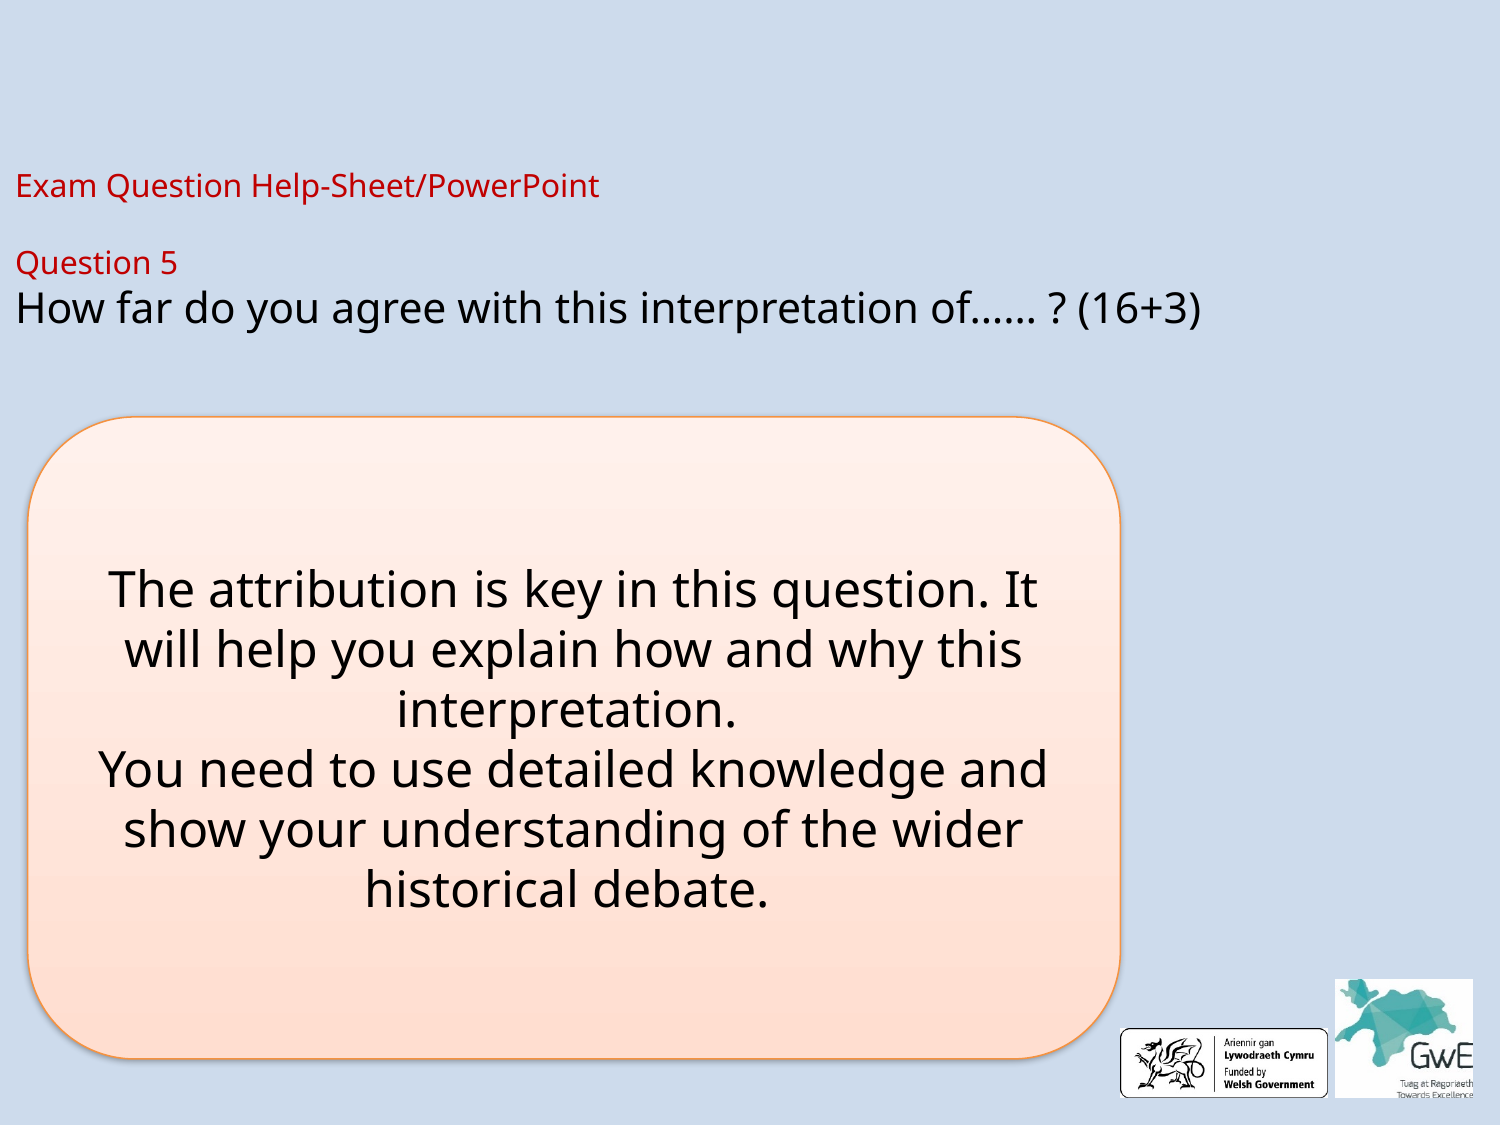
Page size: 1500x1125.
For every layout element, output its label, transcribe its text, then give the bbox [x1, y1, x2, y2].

title Exam Question Help-Sheet/PowerPoint Question 5 How far do you agree with this interpretation of…… ? (16+3) [0, 158, 1500, 417]
text_box The attribution is key in this question. It will help you explain how and why this interpretation. You need to use detailed knowledge and show your understanding of the wider historical debate. [26, 416, 1122, 1060]
picture [1120, 1028, 1328, 1099]
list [1334, 979, 1473, 1099]
